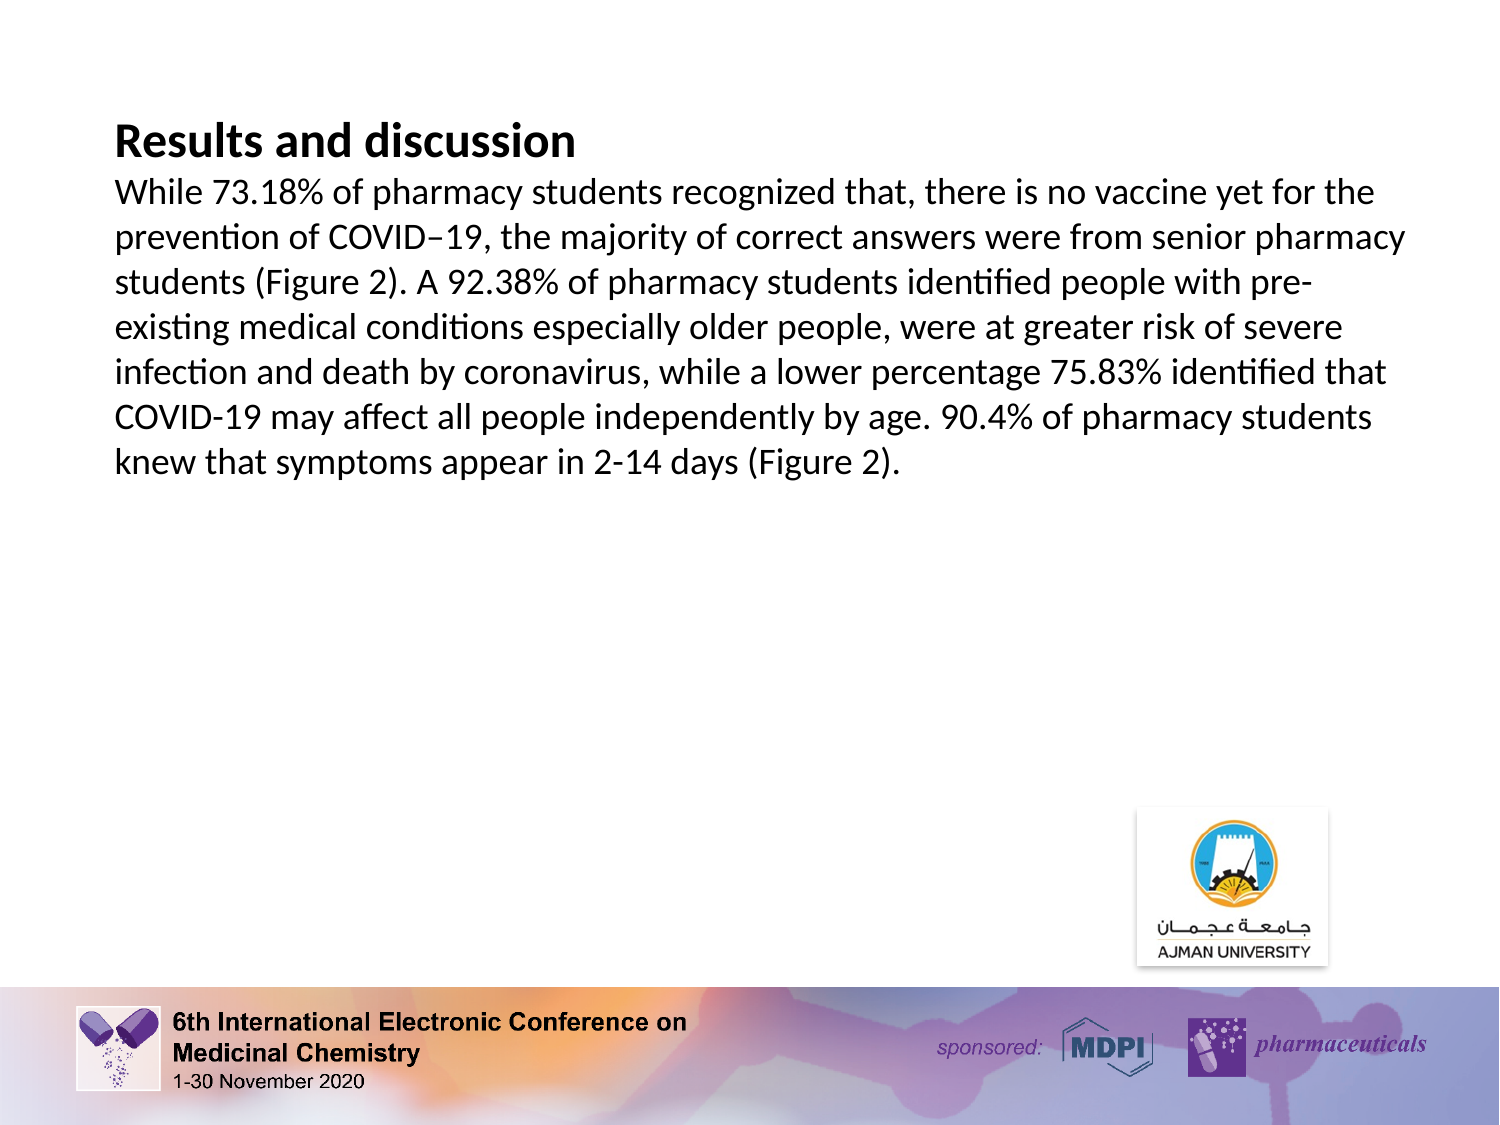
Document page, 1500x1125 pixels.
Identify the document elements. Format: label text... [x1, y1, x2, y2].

picture [1137, 807, 1329, 966]
picture [0, 987, 1499, 1125]
text_box Results and discussion While 73.18% of pharmacy students recognized that, there is no vaccine yet for the prevention of COVID–19, the majority of correct answers were from senior pharmacy students (Figure 2). A 92.38% of pharmacy students identified people with pre-existing medical conditions especially older people, were at greater risk of severe infection and death by coronavirus, while a lower percentage 75.83% identified that COVID-19 may affect all people independently by age. 90.4% of pharmacy students knew that symptoms appear in 2-14 days (Figure 2). [99, 99, 1438, 625]
